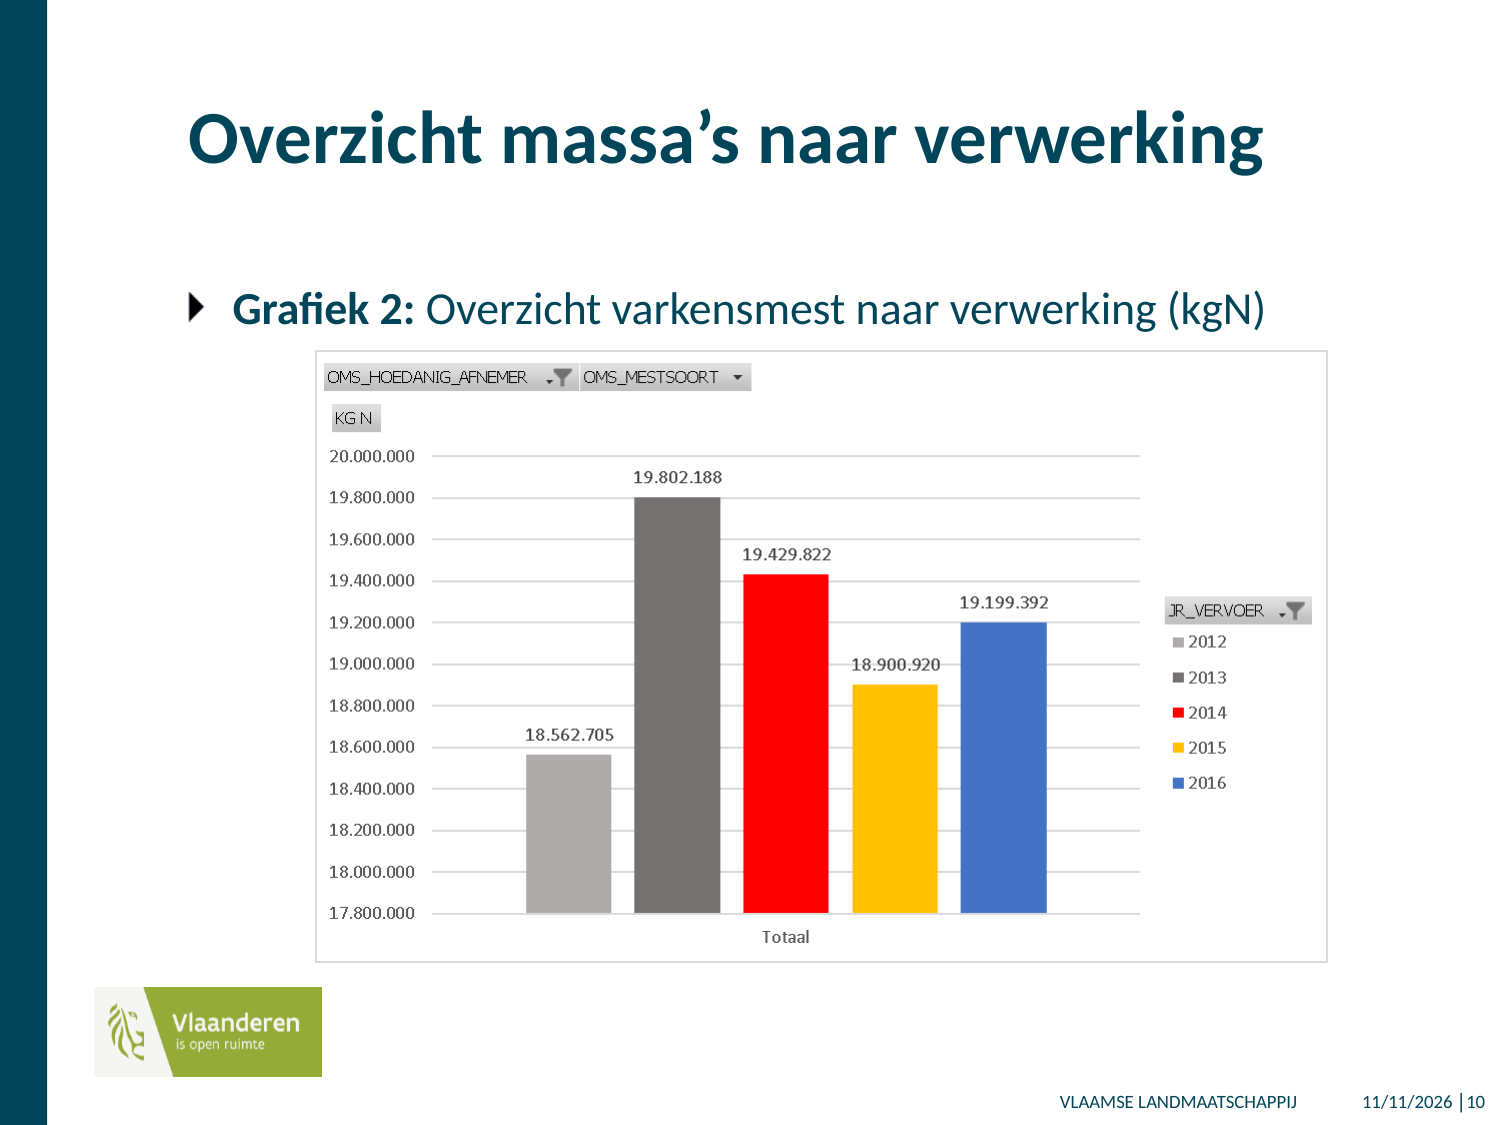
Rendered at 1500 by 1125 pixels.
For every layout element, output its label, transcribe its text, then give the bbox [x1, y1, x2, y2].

title Overzicht massa’s naar verwerking [188, 99, 1454, 283]
picture [94, 987, 322, 1077]
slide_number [1312, 1076, 1500, 1125]
list Grafiek 2: Overzicht varkensmest naar verwerking (kgN) [188, 284, 1454, 935]
footer VLAAMSE LANDMAATSCHAPPIJ [536, 1076, 1312, 1125]
picture [314, 350, 1328, 963]
picture [188, 292, 230, 322]
